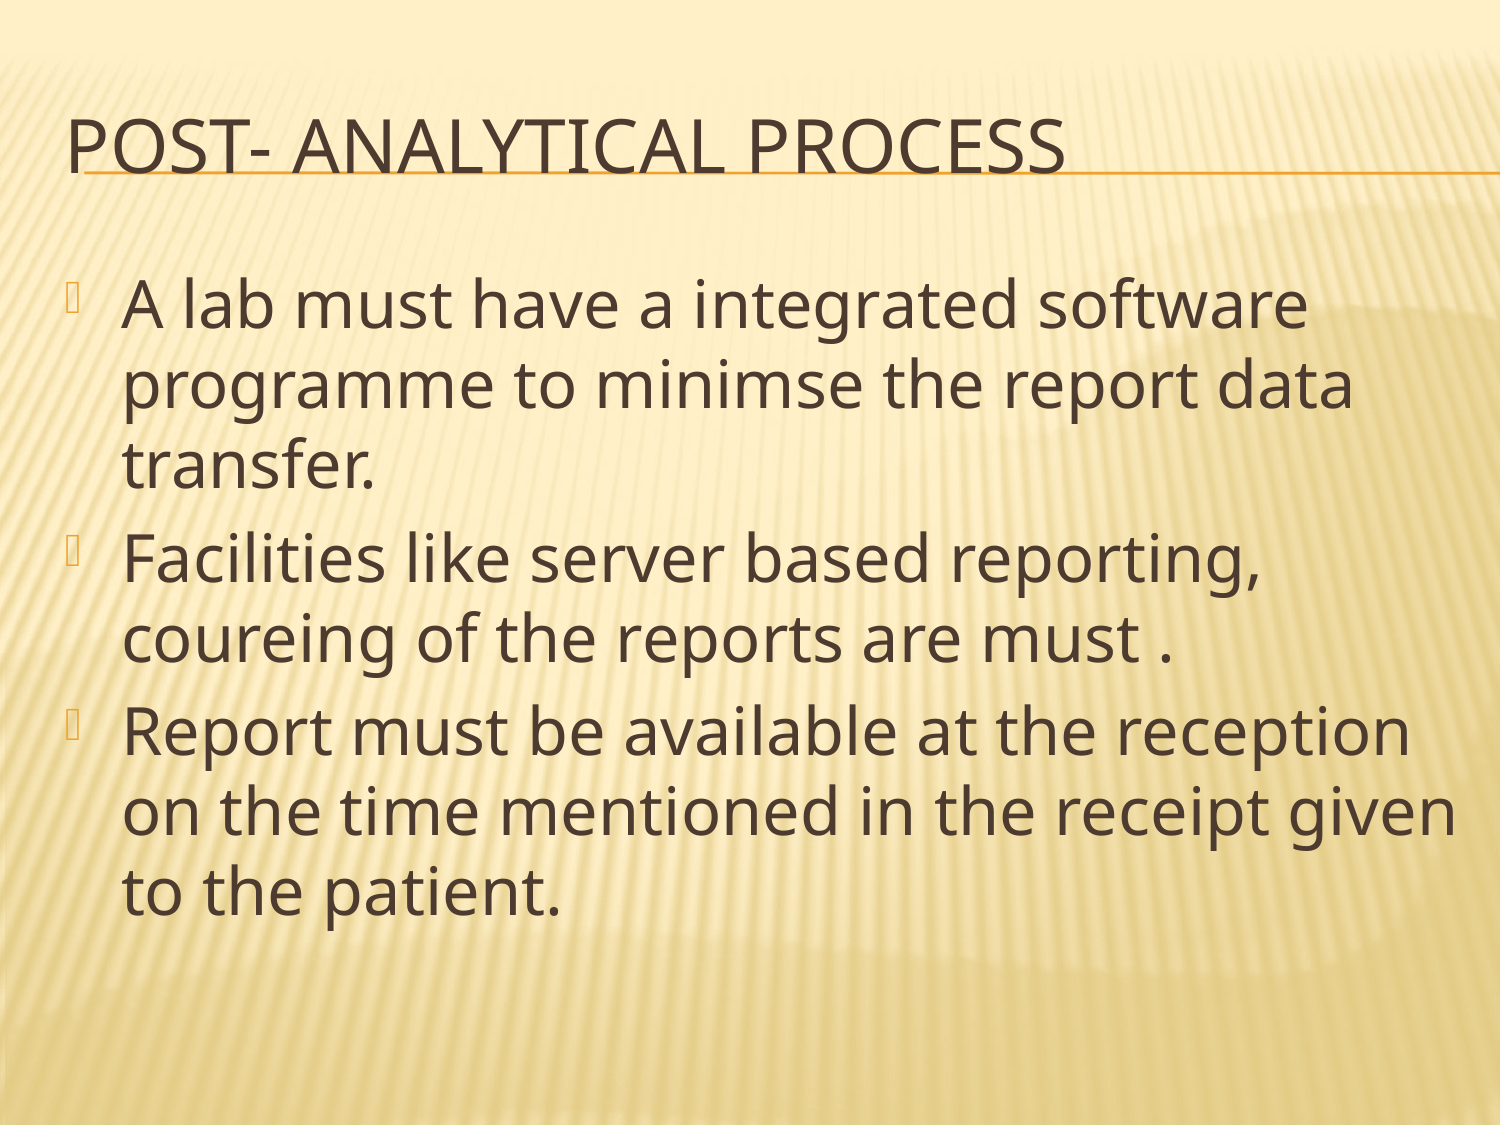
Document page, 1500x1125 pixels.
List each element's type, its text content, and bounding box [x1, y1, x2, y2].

title Post- analytical process [50, 75, 1475, 213]
list A lab must have a integrated software programme to minimse the report data transfer. Facilities like server based reporting, coureing of the reports are must . Report must be available at the reception on the time mentioned in the receipt given to the patient. [50, 254, 1475, 998]
